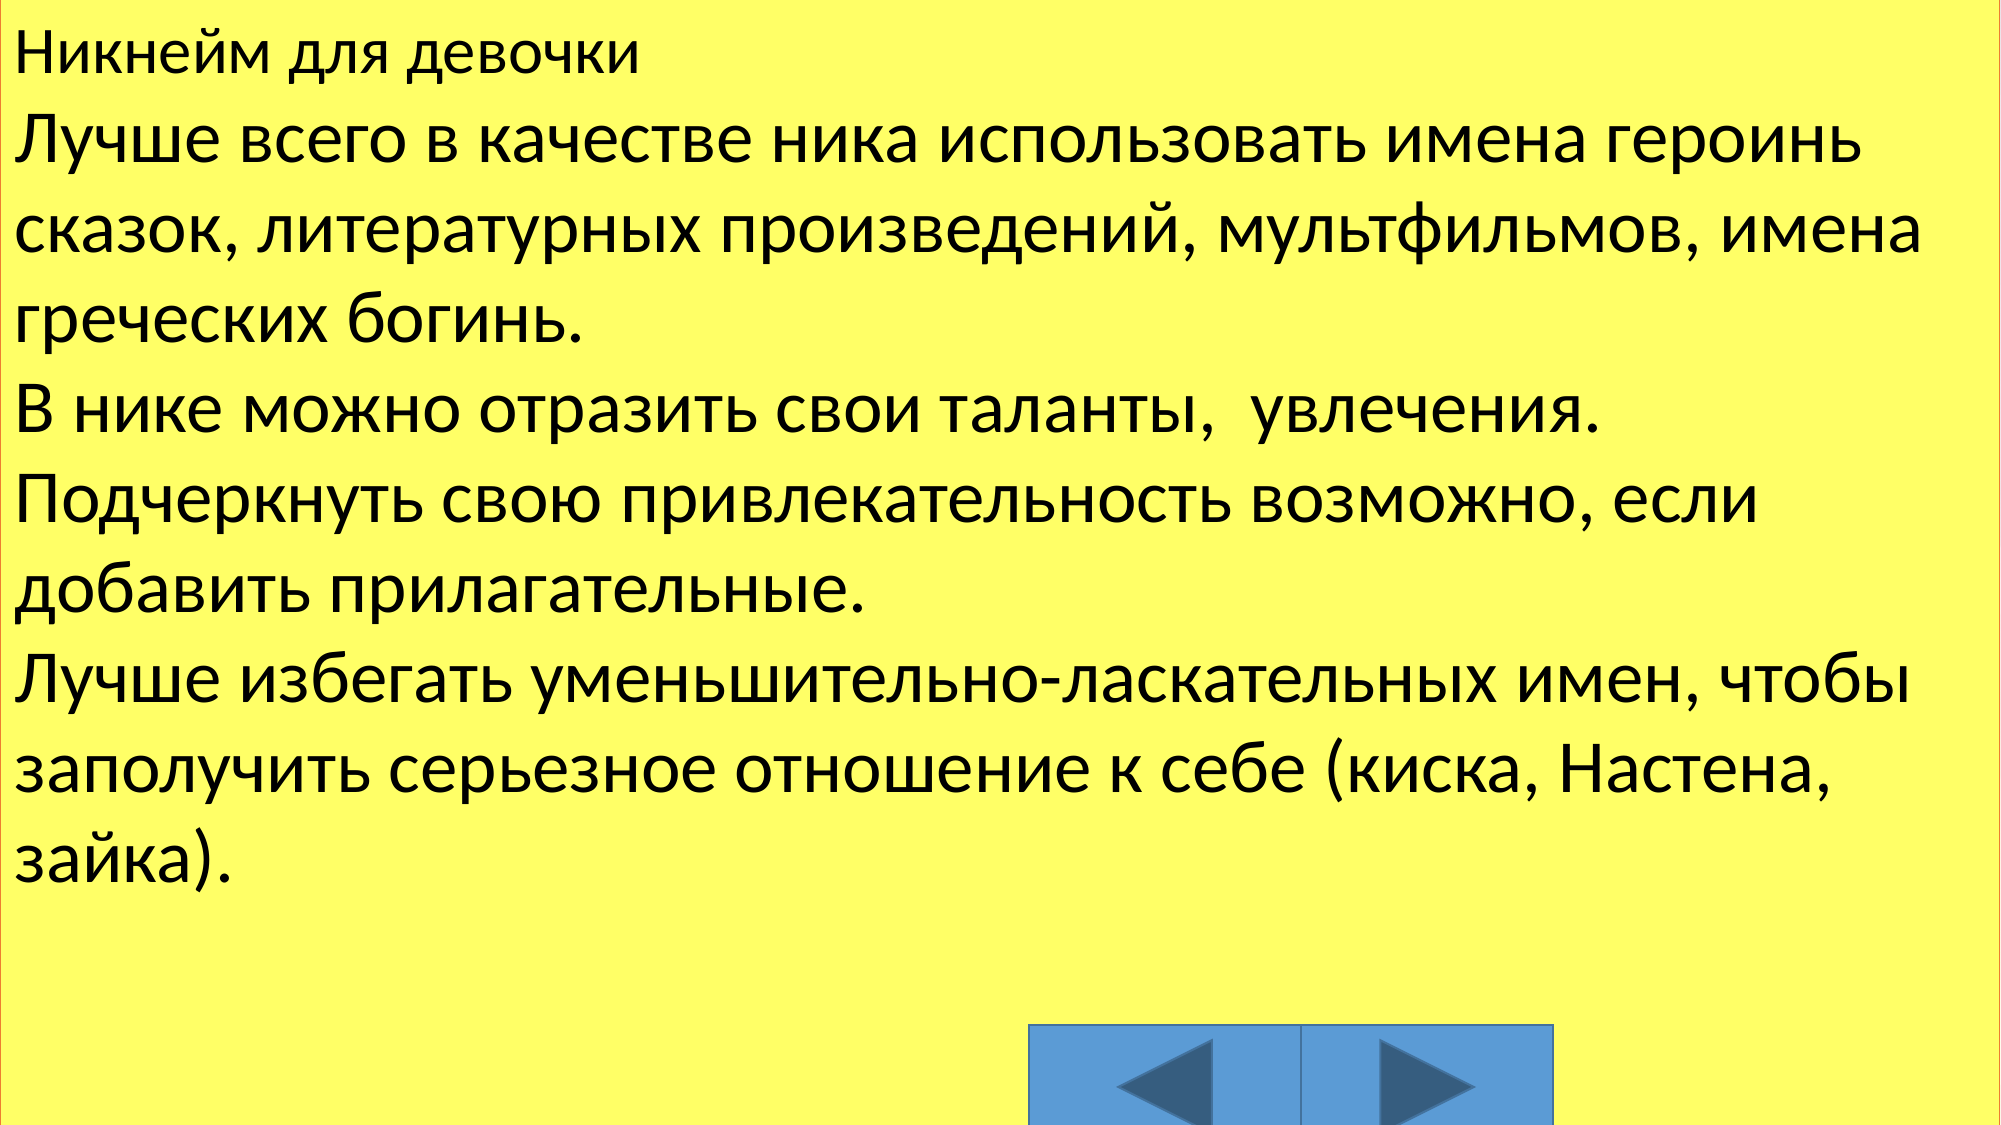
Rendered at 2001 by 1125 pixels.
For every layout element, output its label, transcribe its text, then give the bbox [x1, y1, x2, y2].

text_box [1028, 1024, 1300, 1125]
text_box [1300, 1024, 1554, 1125]
text_box Никнейм для девочки Лучше всего в качестве ника использовать имена героинь сказок, литературных произведений, мультфильмов, имена греческих богинь. В нике можно отразить свои таланты, увлечения. Подчеркнуть свою привлекательность возможно, если добавить прилагательные. Лучше избегать уменьшительно-ласкательных имен, чтобы заполучить серьезное отношение к себе (киска, Настена, зайка). [0, 0, 2000, 1125]
